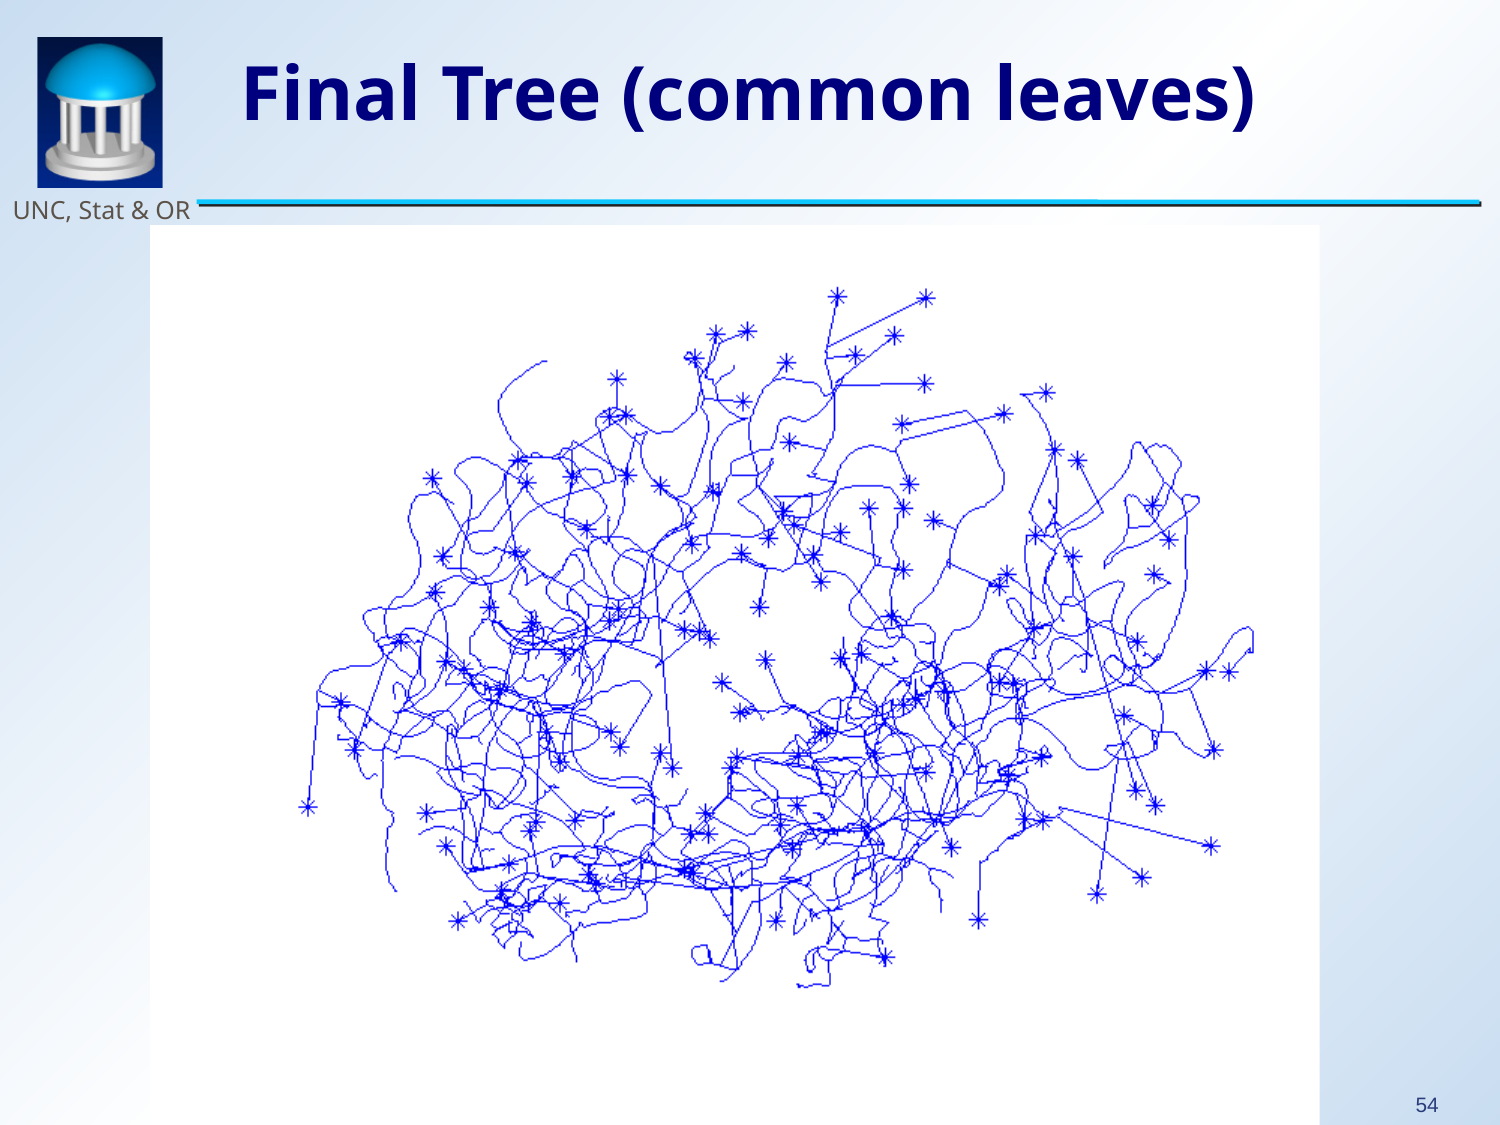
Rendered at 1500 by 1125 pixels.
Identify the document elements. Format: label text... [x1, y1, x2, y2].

title Final Tree (common leaves) [224, 24, 1398, 156]
picture [149, 224, 1320, 1125]
